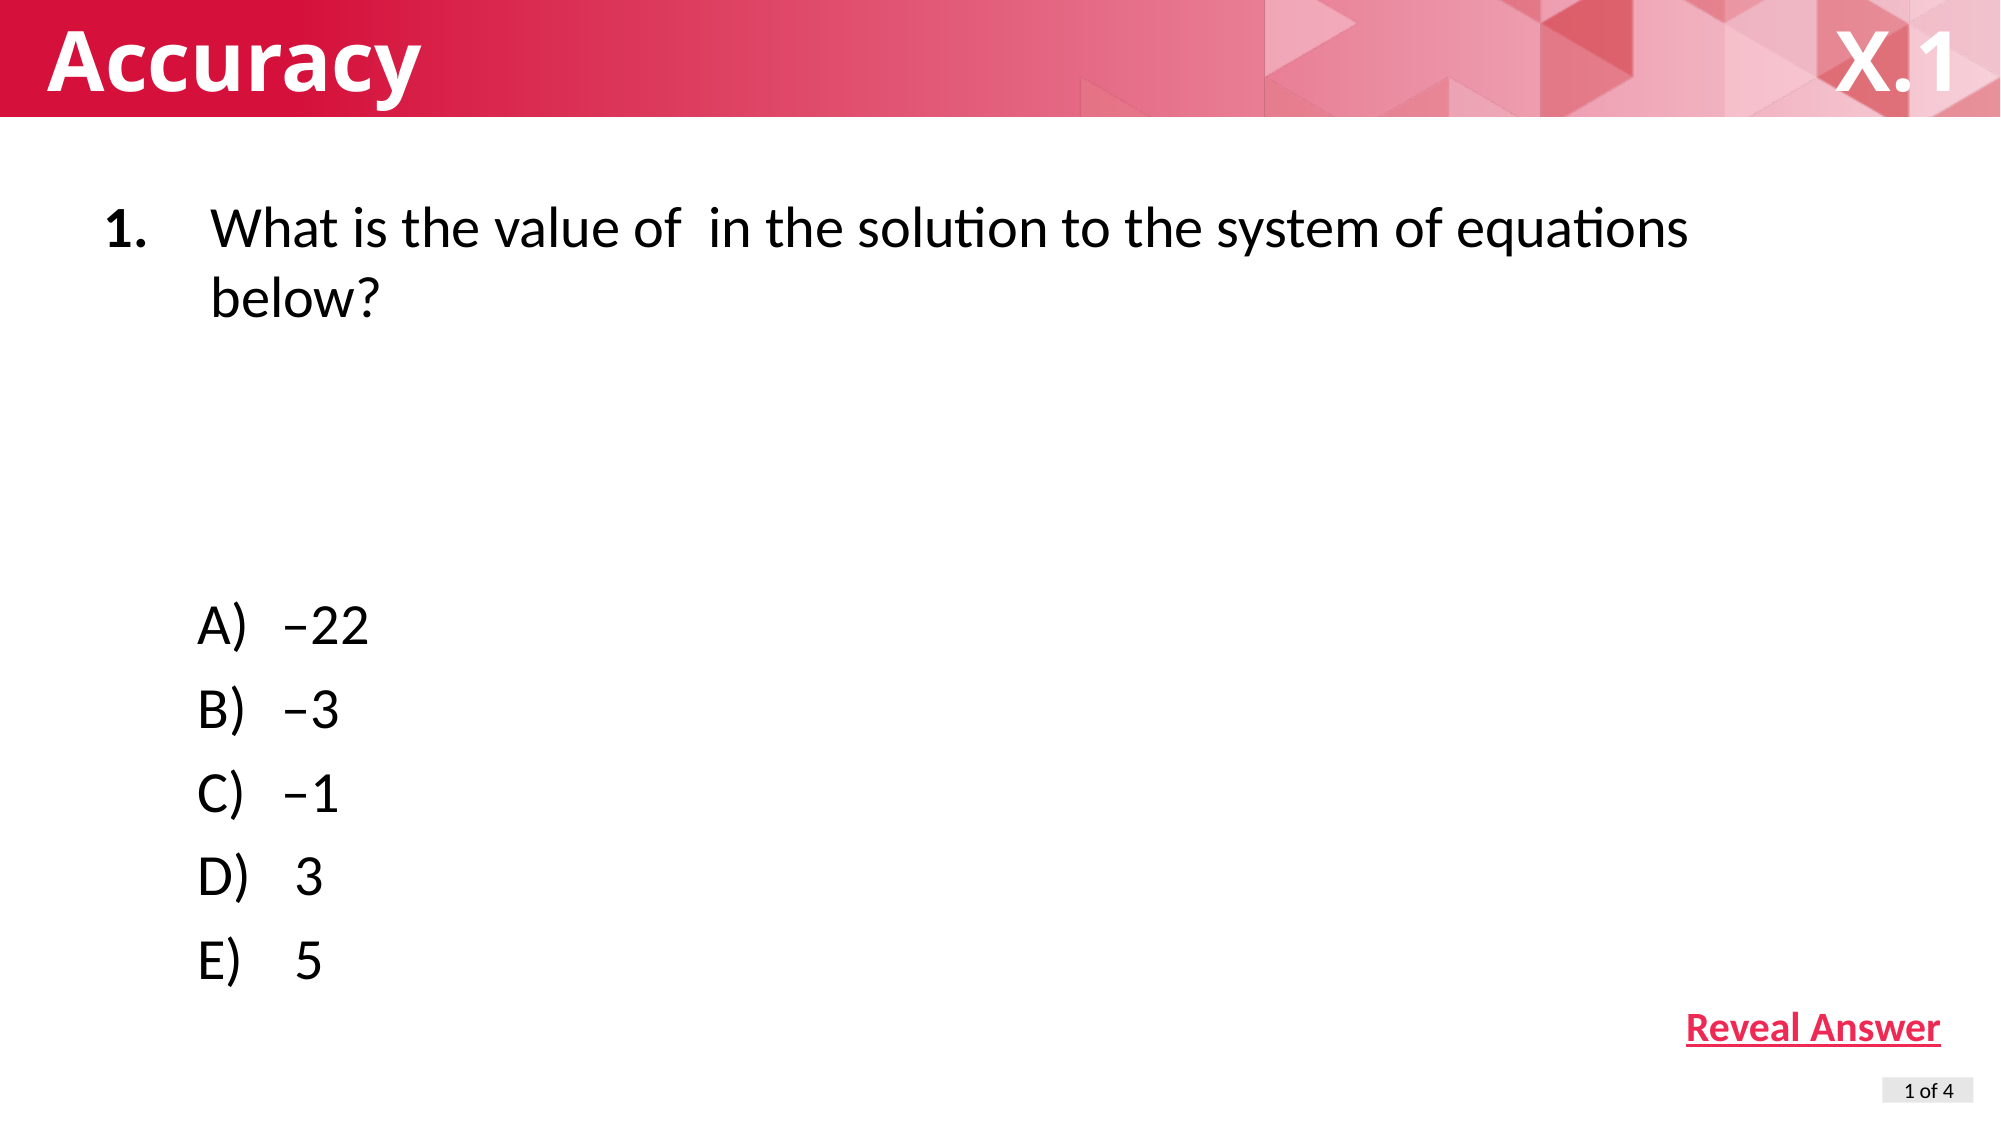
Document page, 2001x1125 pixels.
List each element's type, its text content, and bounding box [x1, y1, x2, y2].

picture [990, 0, 2000, 117]
text_box Accuracy [32, 11, 720, 117]
text_box Reveal Answer [1674, 992, 1957, 1039]
text_box [0, 0, 2000, 118]
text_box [1882, 1076, 1974, 1104]
